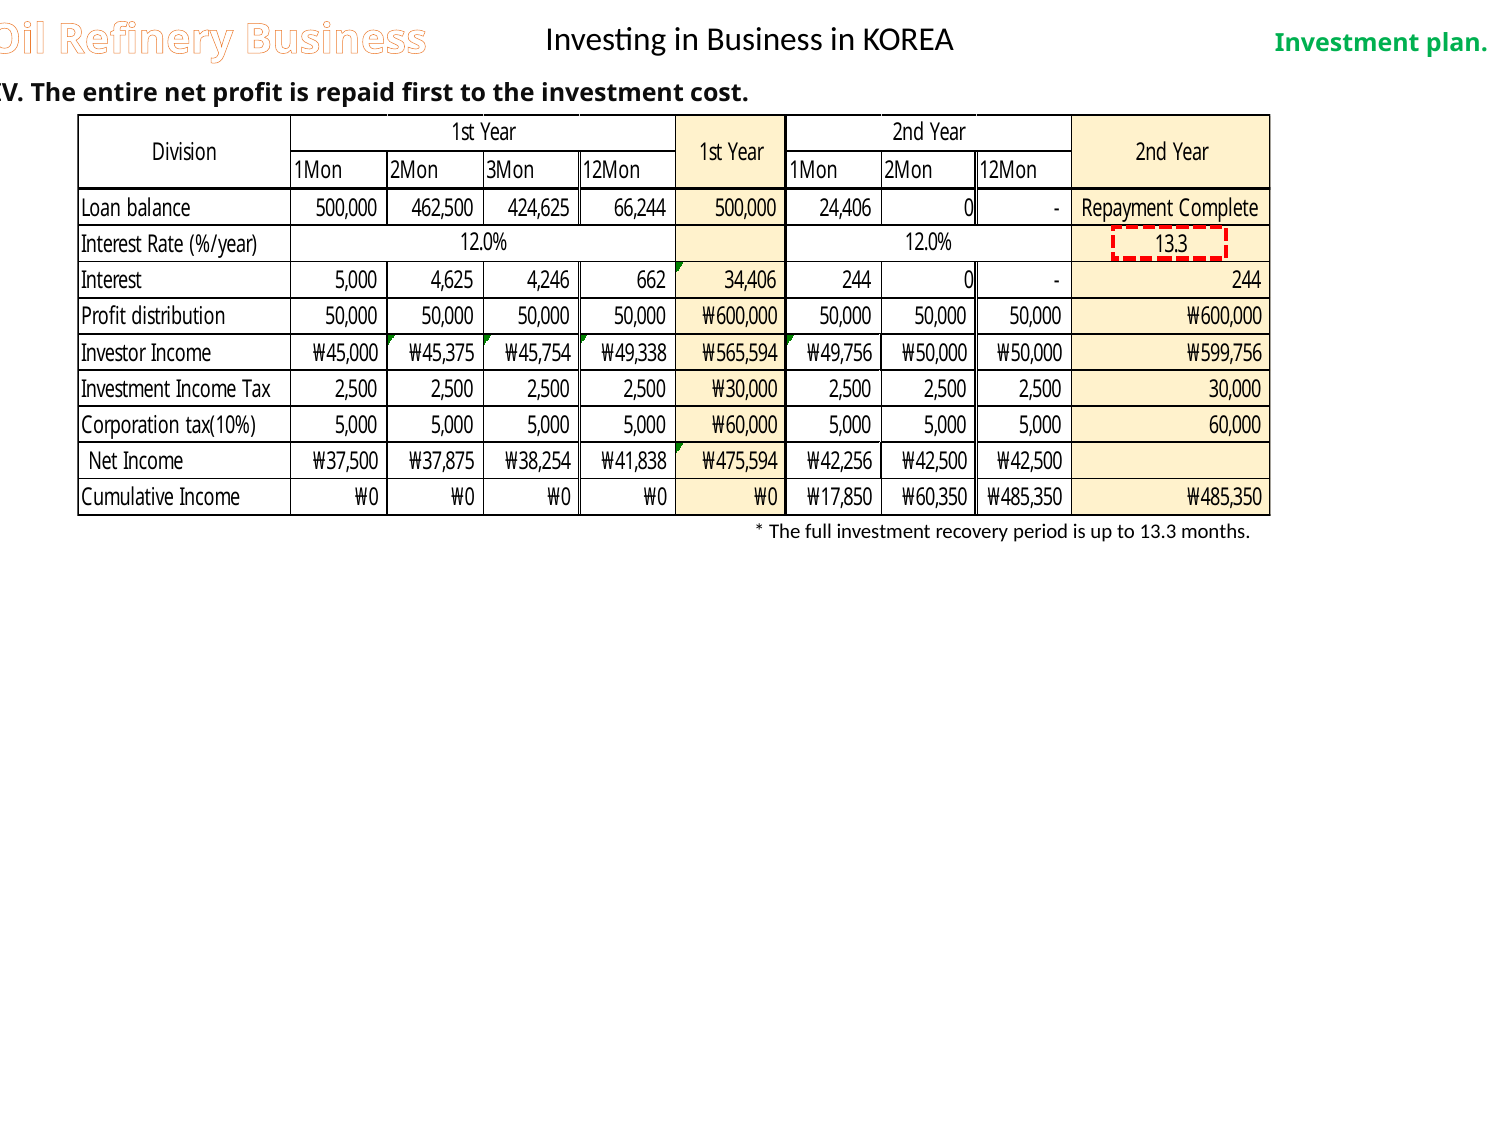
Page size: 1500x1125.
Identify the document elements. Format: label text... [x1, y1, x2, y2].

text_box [77, 114, 1279, 551]
text_box Oil Refinery Business [0, 3, 443, 69]
text_box IV. The entire net profit is repaid first to the investment cost. [0, 68, 766, 114]
text_box Investing in Business in KOREA [502, 9, 998, 65]
text_box Investment plan. [1260, 18, 1500, 64]
